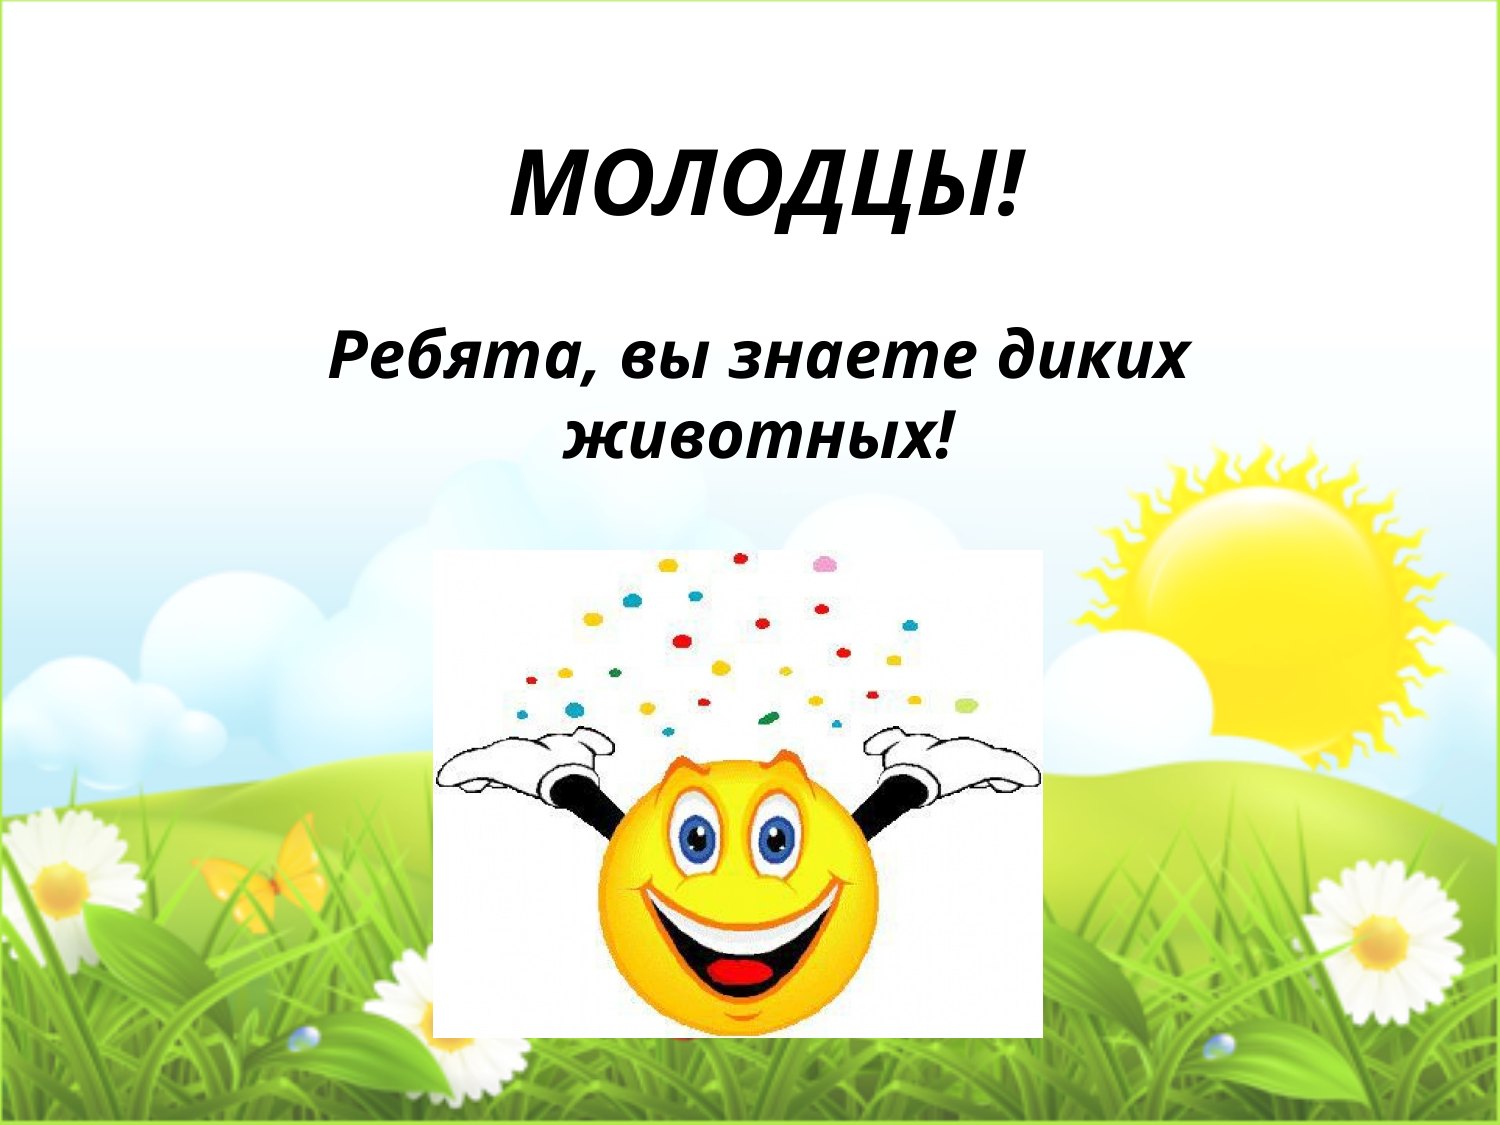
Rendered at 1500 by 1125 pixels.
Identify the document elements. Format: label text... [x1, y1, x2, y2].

picture [433, 550, 1044, 1038]
subtitle Ребята, вы знаете диких животных! [234, 304, 1285, 593]
title МОЛОДЦЫ! [128, 58, 1404, 300]
list Гнездо – это жилище для диких птиц. В гнезде живёт орёл. [0, 0, 1500, 1125]
